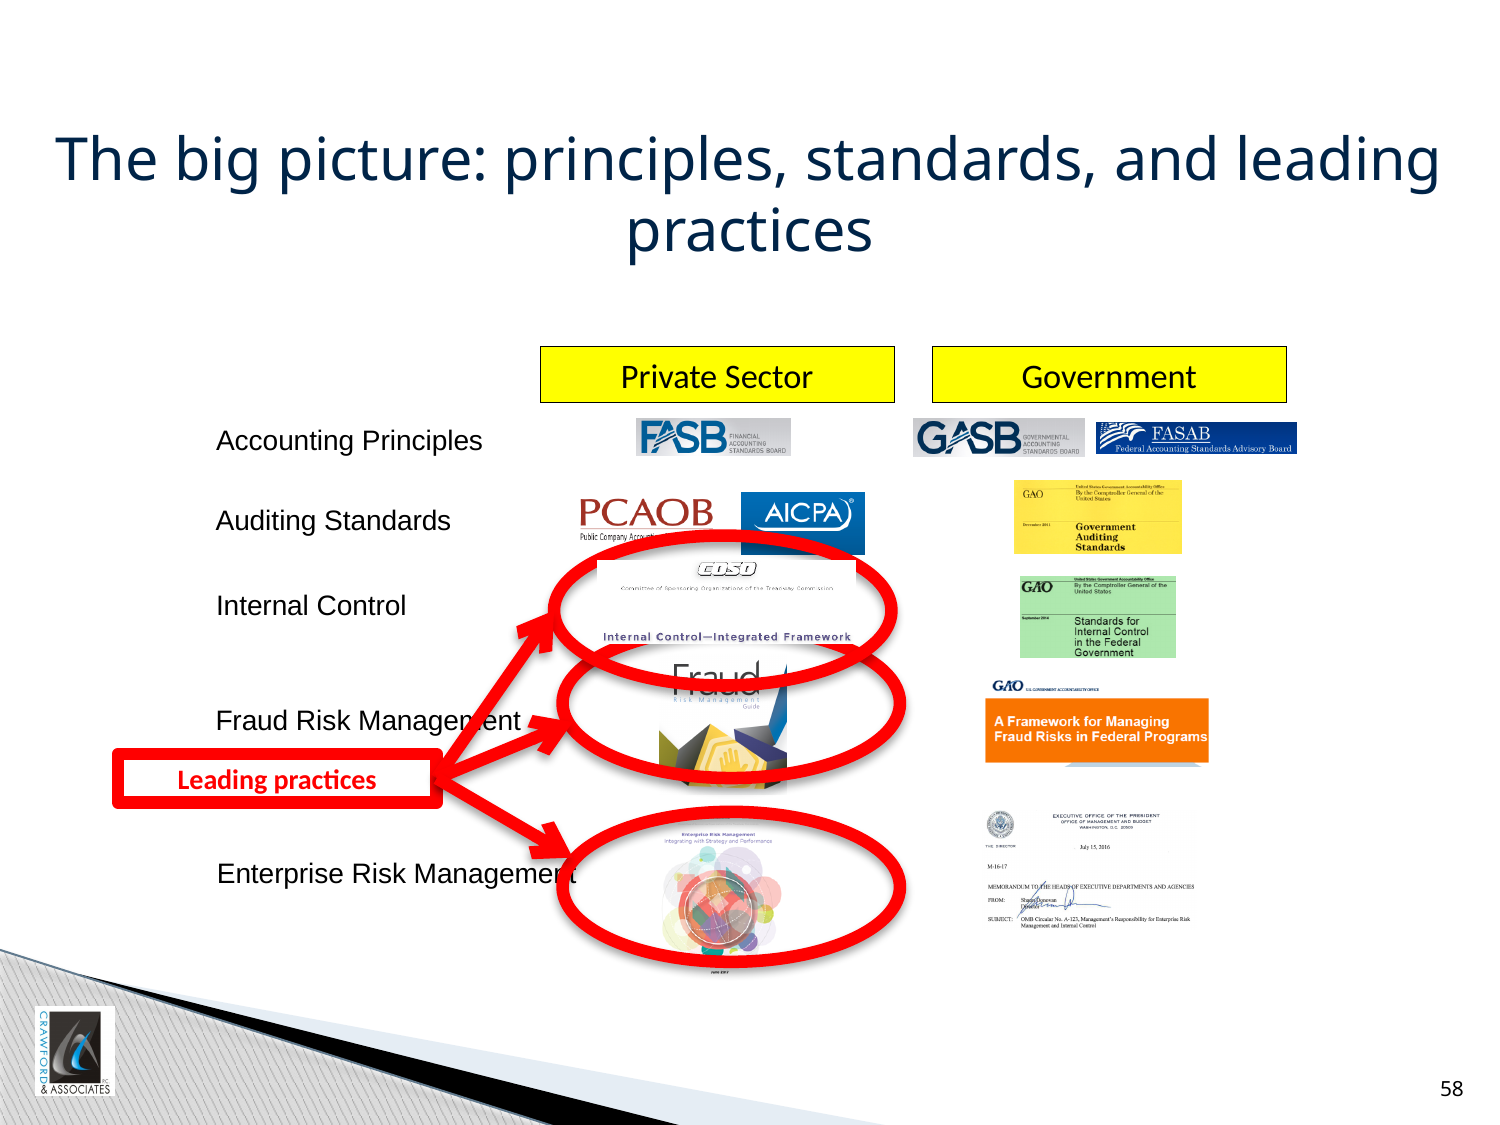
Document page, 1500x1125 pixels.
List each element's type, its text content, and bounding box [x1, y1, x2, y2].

picture [741, 492, 866, 556]
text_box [436, 721, 573, 778]
text_box [553, 534, 735, 680]
picture [35, 1006, 115, 1096]
text_box Accounting Principles [201, 415, 502, 464]
text_box Fraud Risk Management [200, 695, 430, 744]
picture [575, 495, 718, 544]
text_box Auditing Standards [200, 495, 502, 544]
picture [1014, 480, 1182, 554]
text_box Enterprise Risk Management [202, 847, 562, 897]
picture [658, 653, 787, 795]
text_box [797, 816, 901, 957]
text_box [790, 567, 893, 680]
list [596, 560, 856, 644]
text_box [561, 665, 652, 771]
text_box Government [932, 346, 1287, 403]
picture [1020, 576, 1176, 659]
text_box The big picture: principles, standards, and leading practices [0, 110, 1500, 274]
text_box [436, 778, 573, 858]
text_box Leading practices [117, 754, 430, 803]
picture [979, 679, 1215, 767]
slide_number 58 [1418, 1051, 1479, 1112]
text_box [436, 610, 555, 721]
picture [1096, 422, 1297, 455]
picture [635, 418, 791, 456]
text_box [792, 660, 901, 774]
text_box Private Sector [540, 346, 895, 403]
text_box [561, 819, 654, 955]
text_box Internal Control [201, 580, 502, 629]
picture [912, 418, 1086, 457]
picture [981, 810, 1197, 930]
picture [660, 810, 793, 978]
